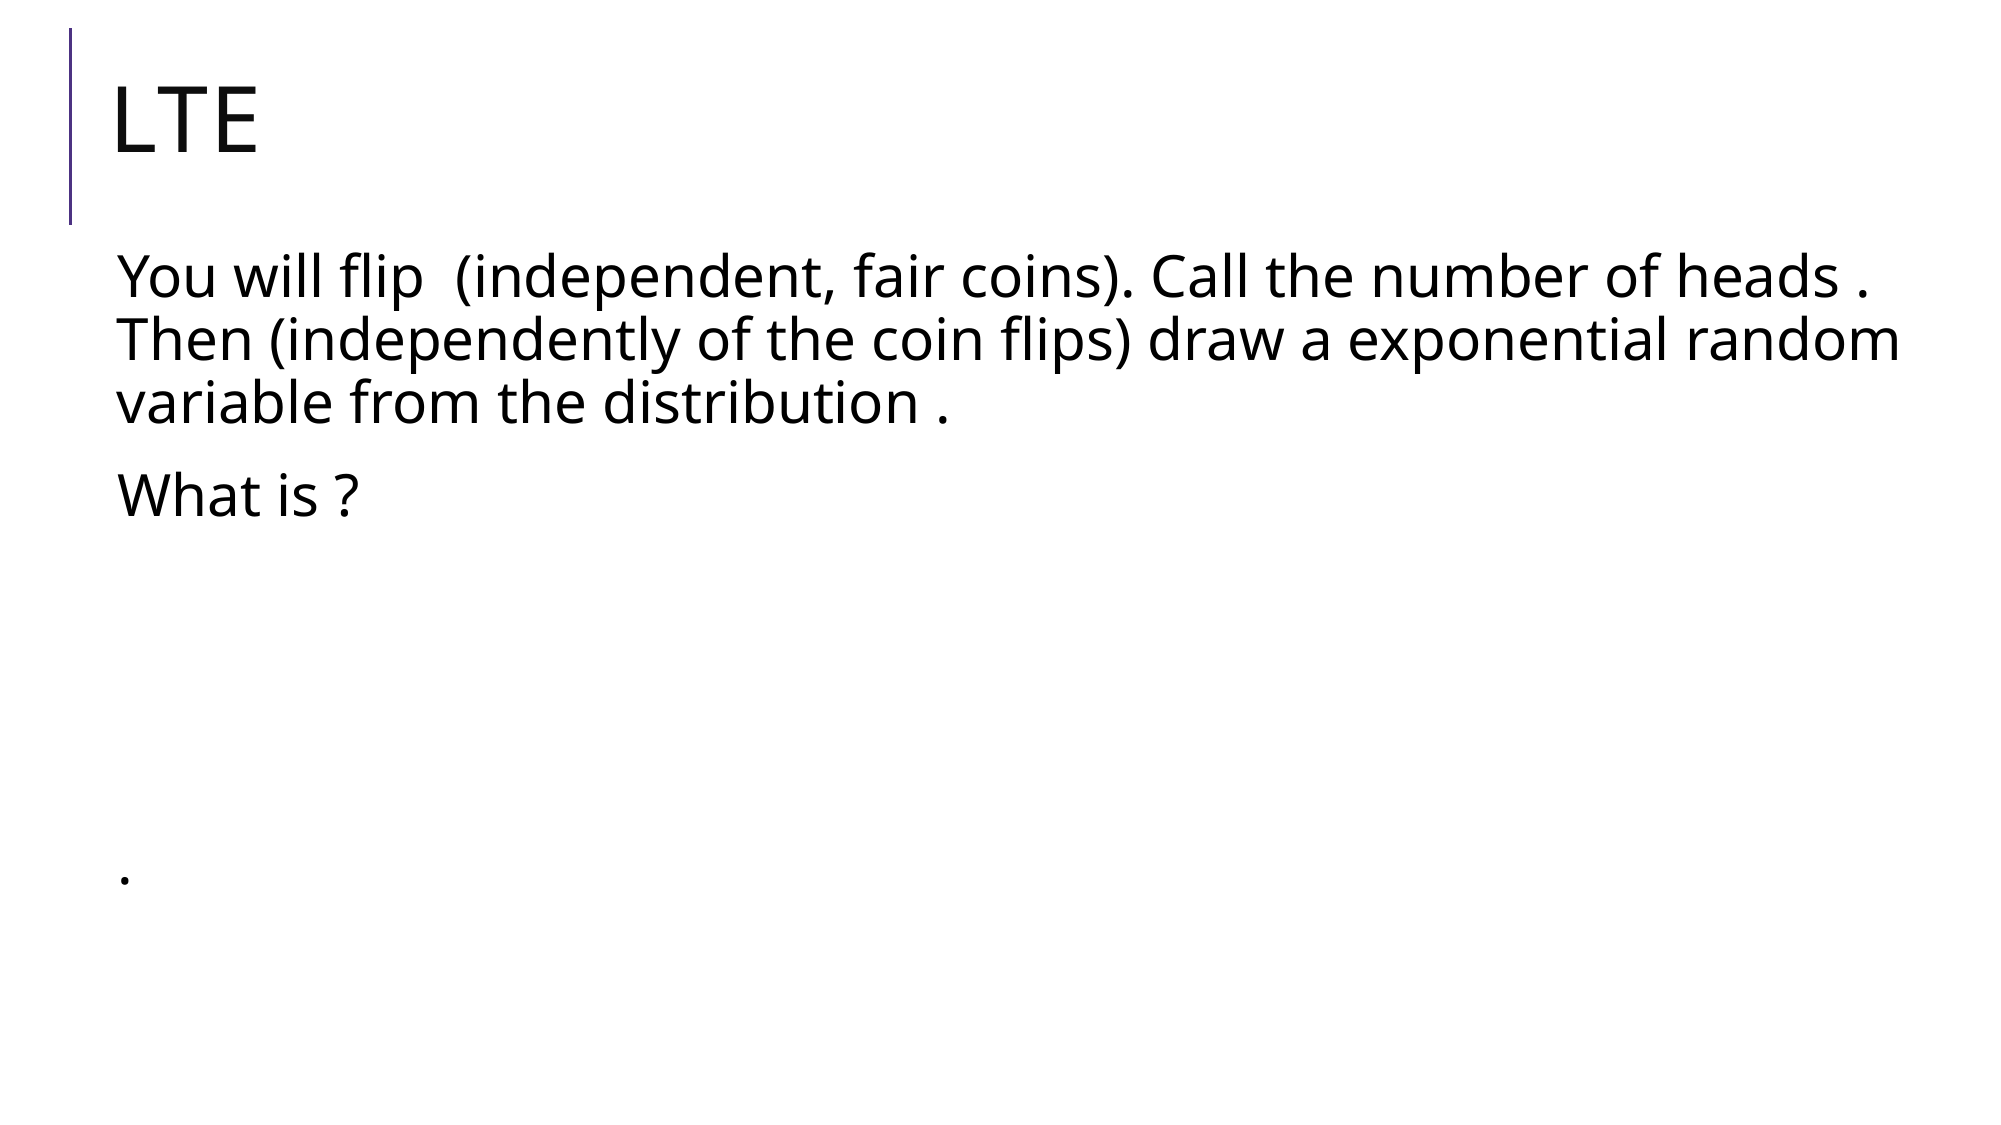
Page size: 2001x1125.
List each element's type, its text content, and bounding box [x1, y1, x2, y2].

title LTE [94, 43, 1930, 210]
